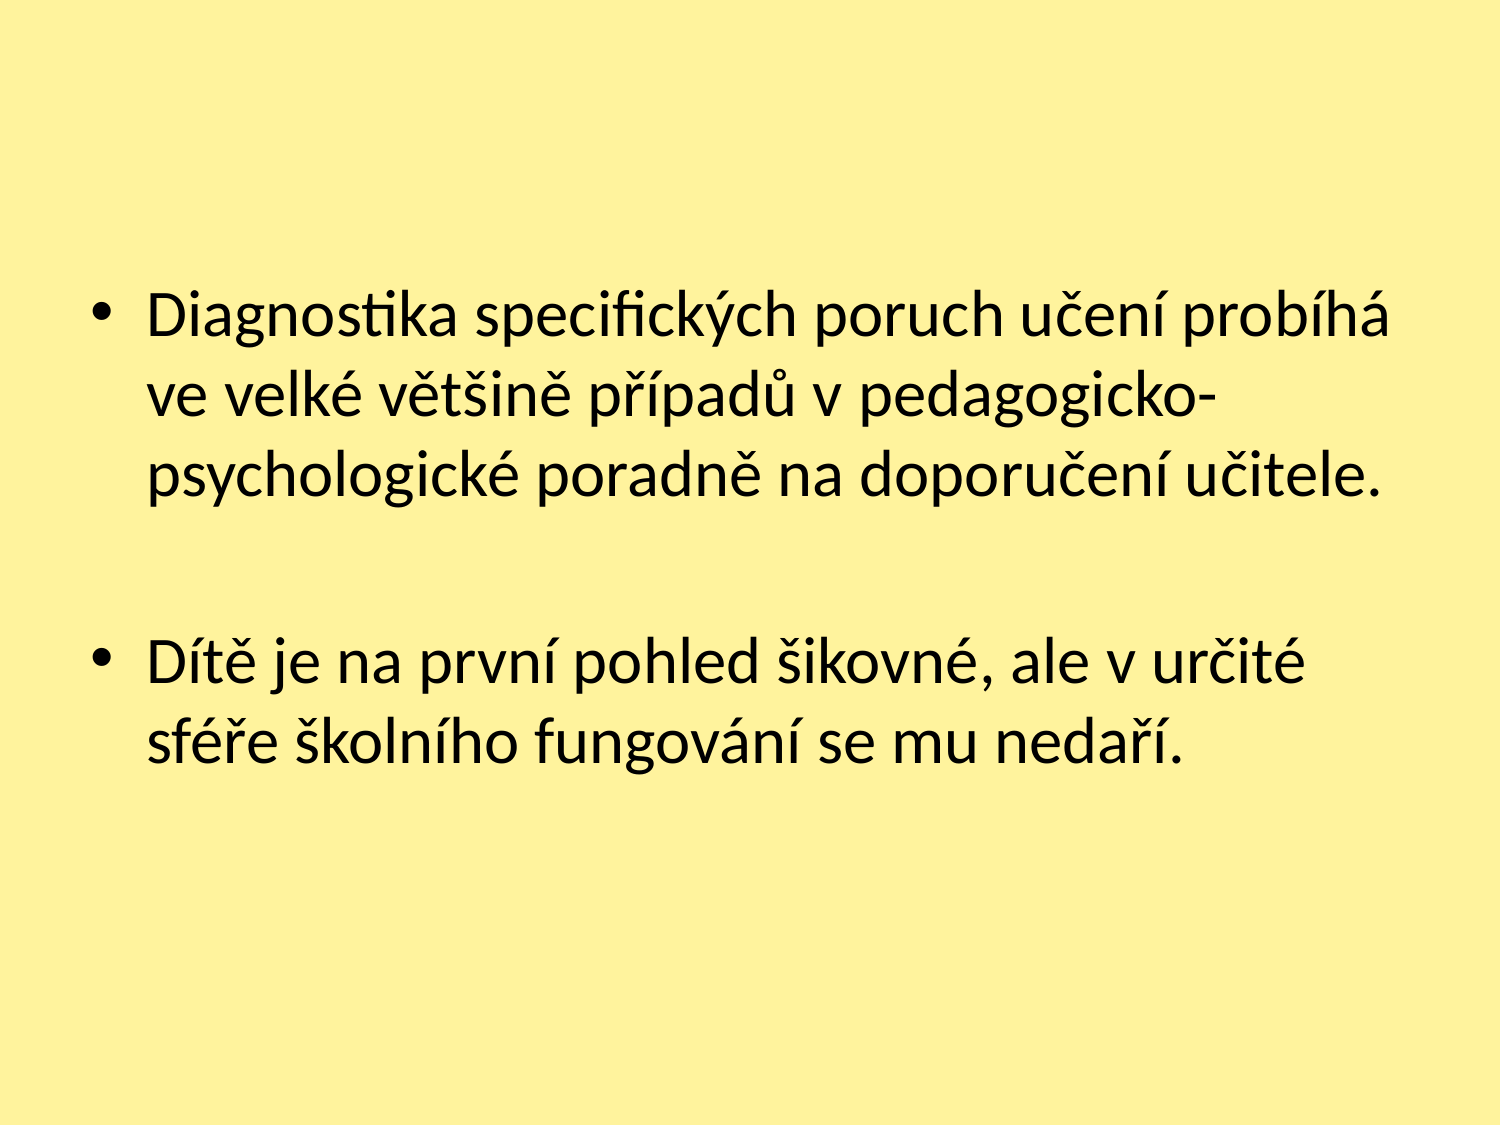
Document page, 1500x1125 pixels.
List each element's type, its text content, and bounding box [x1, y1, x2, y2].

list Diagnostika specifických poruch učení probíhá ve velké většině případů v pedagogicko-psychologické poradně na doporučení učitele. Dítě je na první pohled šikovné, ale v určité sféře školního fungování se mu nedaří. [75, 262, 1425, 1005]
